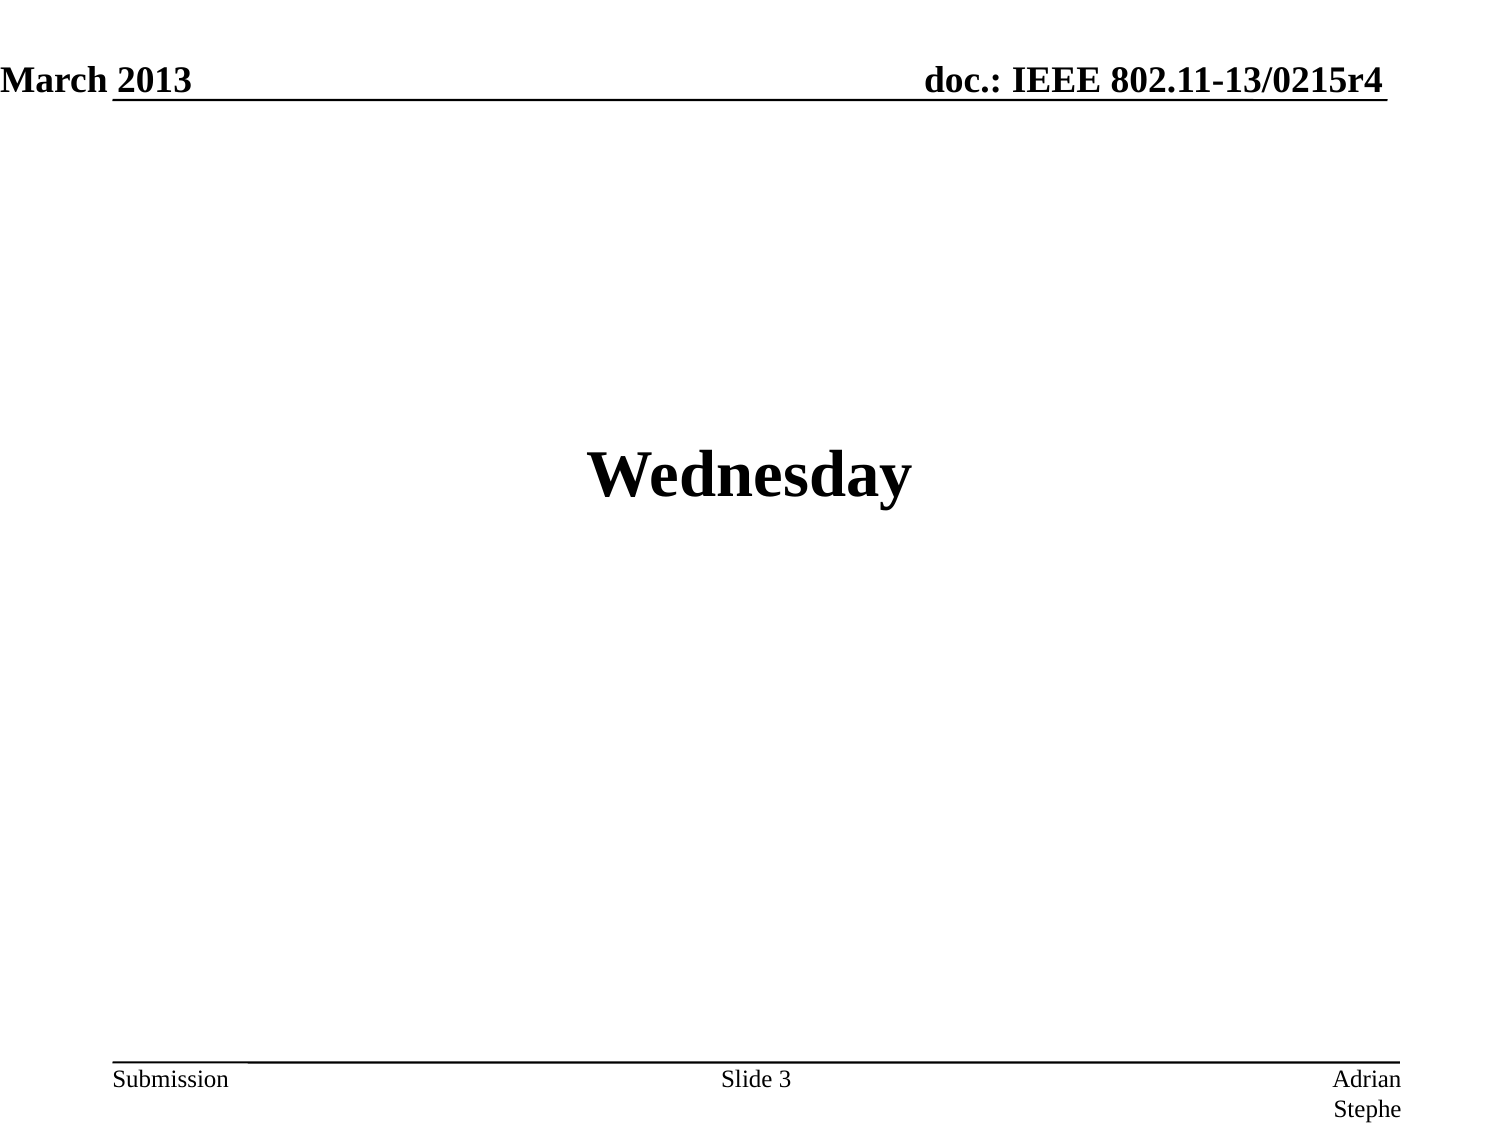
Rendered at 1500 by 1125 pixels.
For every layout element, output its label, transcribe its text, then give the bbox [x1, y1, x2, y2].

slide_number Slide 3 [712, 1061, 800, 1093]
footer Adrian Stephens, Intel Corporation [1324, 1061, 1402, 1093]
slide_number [0, 54, 260, 101]
title Wednesday [112, 349, 1388, 591]
